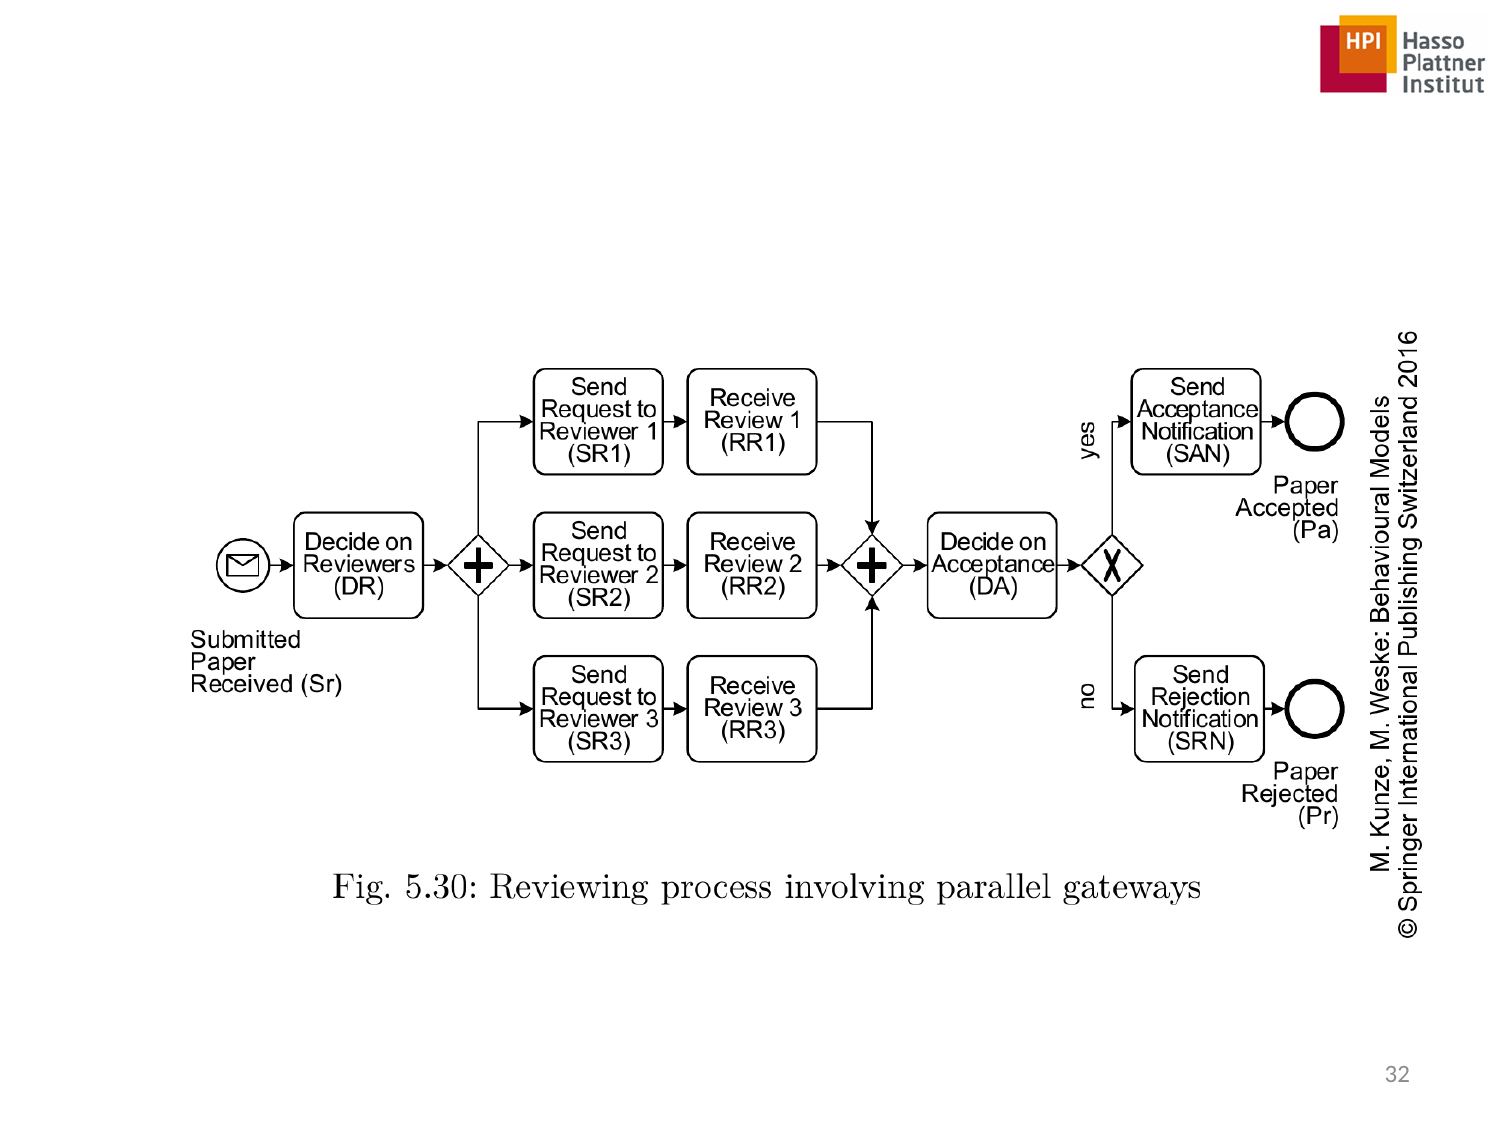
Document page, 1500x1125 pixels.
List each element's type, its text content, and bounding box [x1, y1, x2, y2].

picture [1318, 12, 1488, 95]
slide_number 32 [1074, 1042, 1425, 1103]
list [74, 291, 1426, 977]
